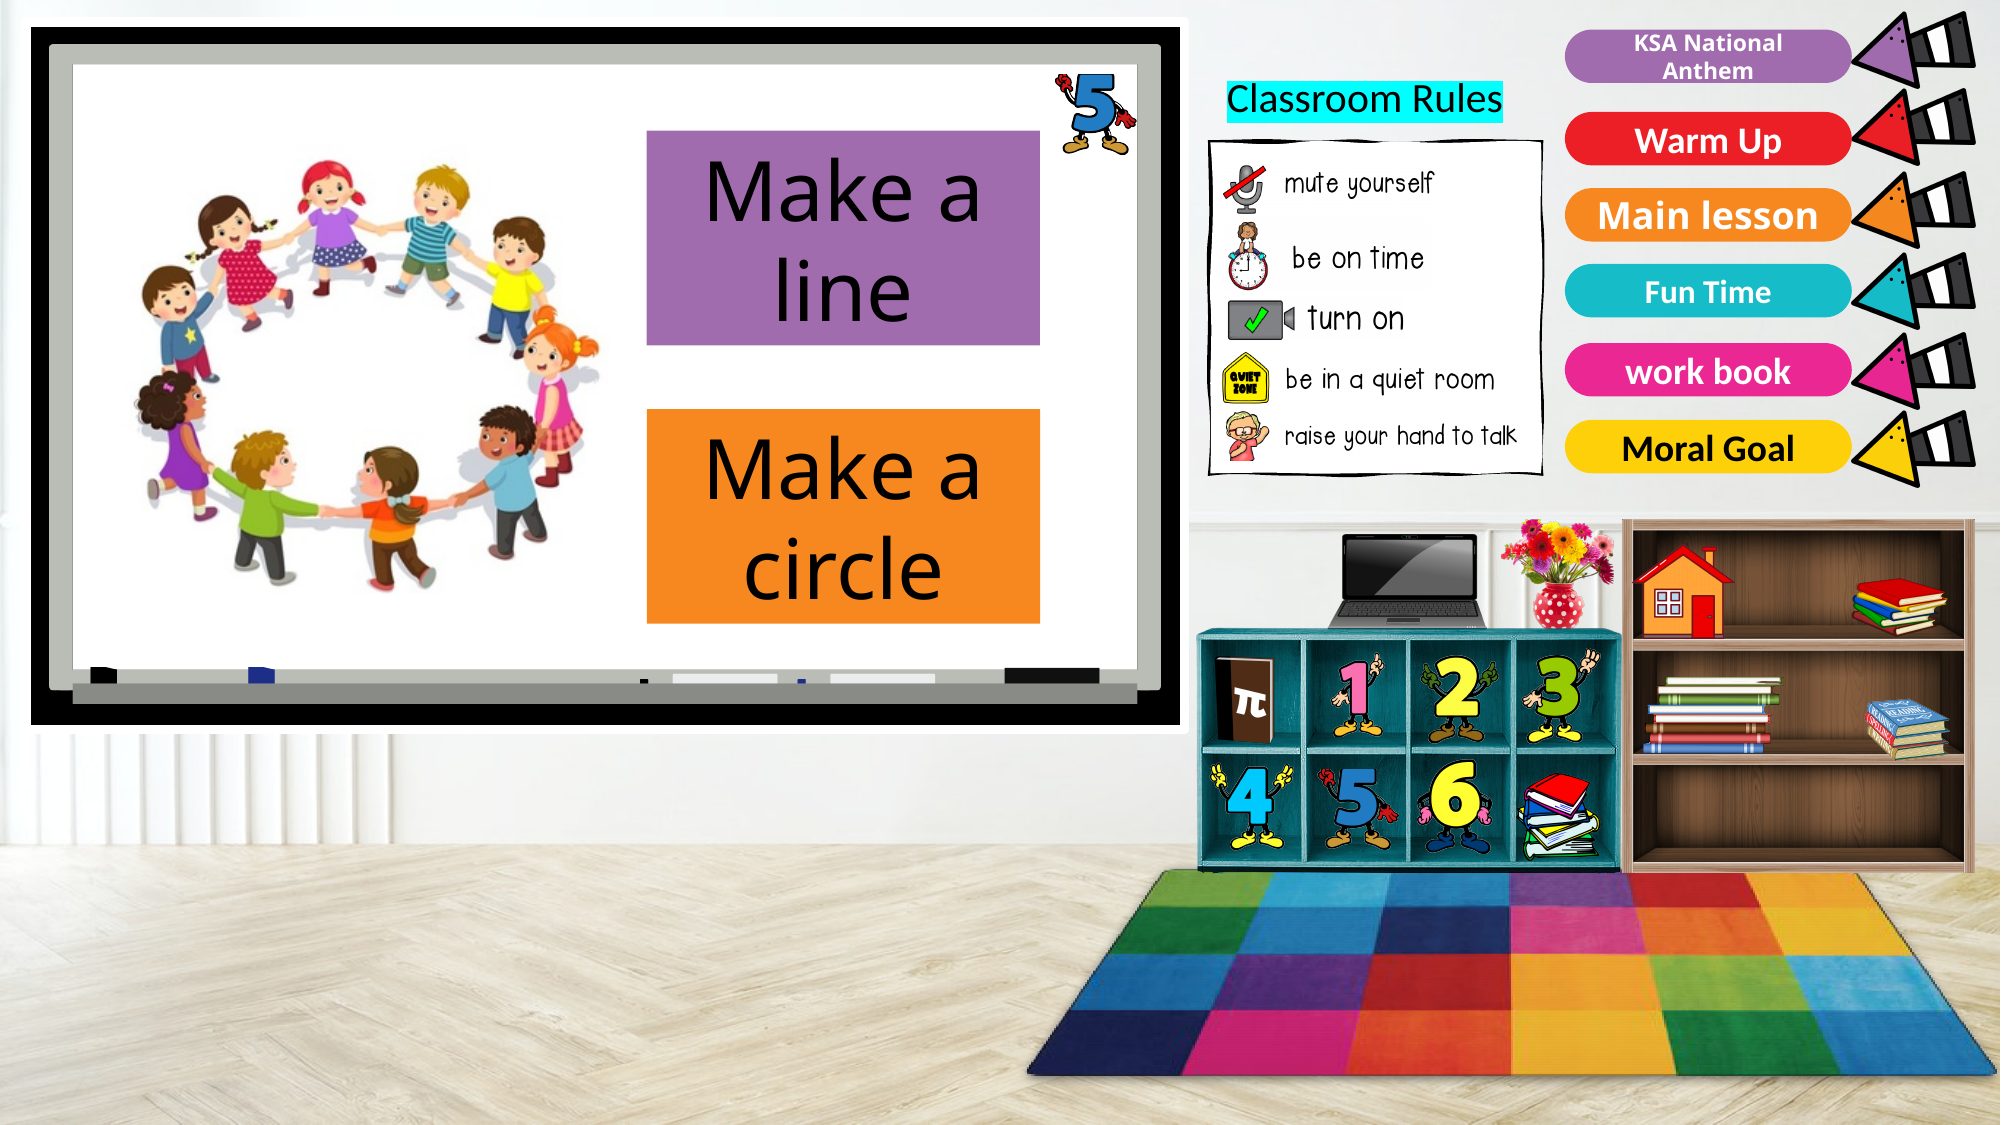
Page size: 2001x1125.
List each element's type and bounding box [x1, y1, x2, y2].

picture [0, 0, 2000, 1125]
text_box [1210, 142, 1541, 474]
